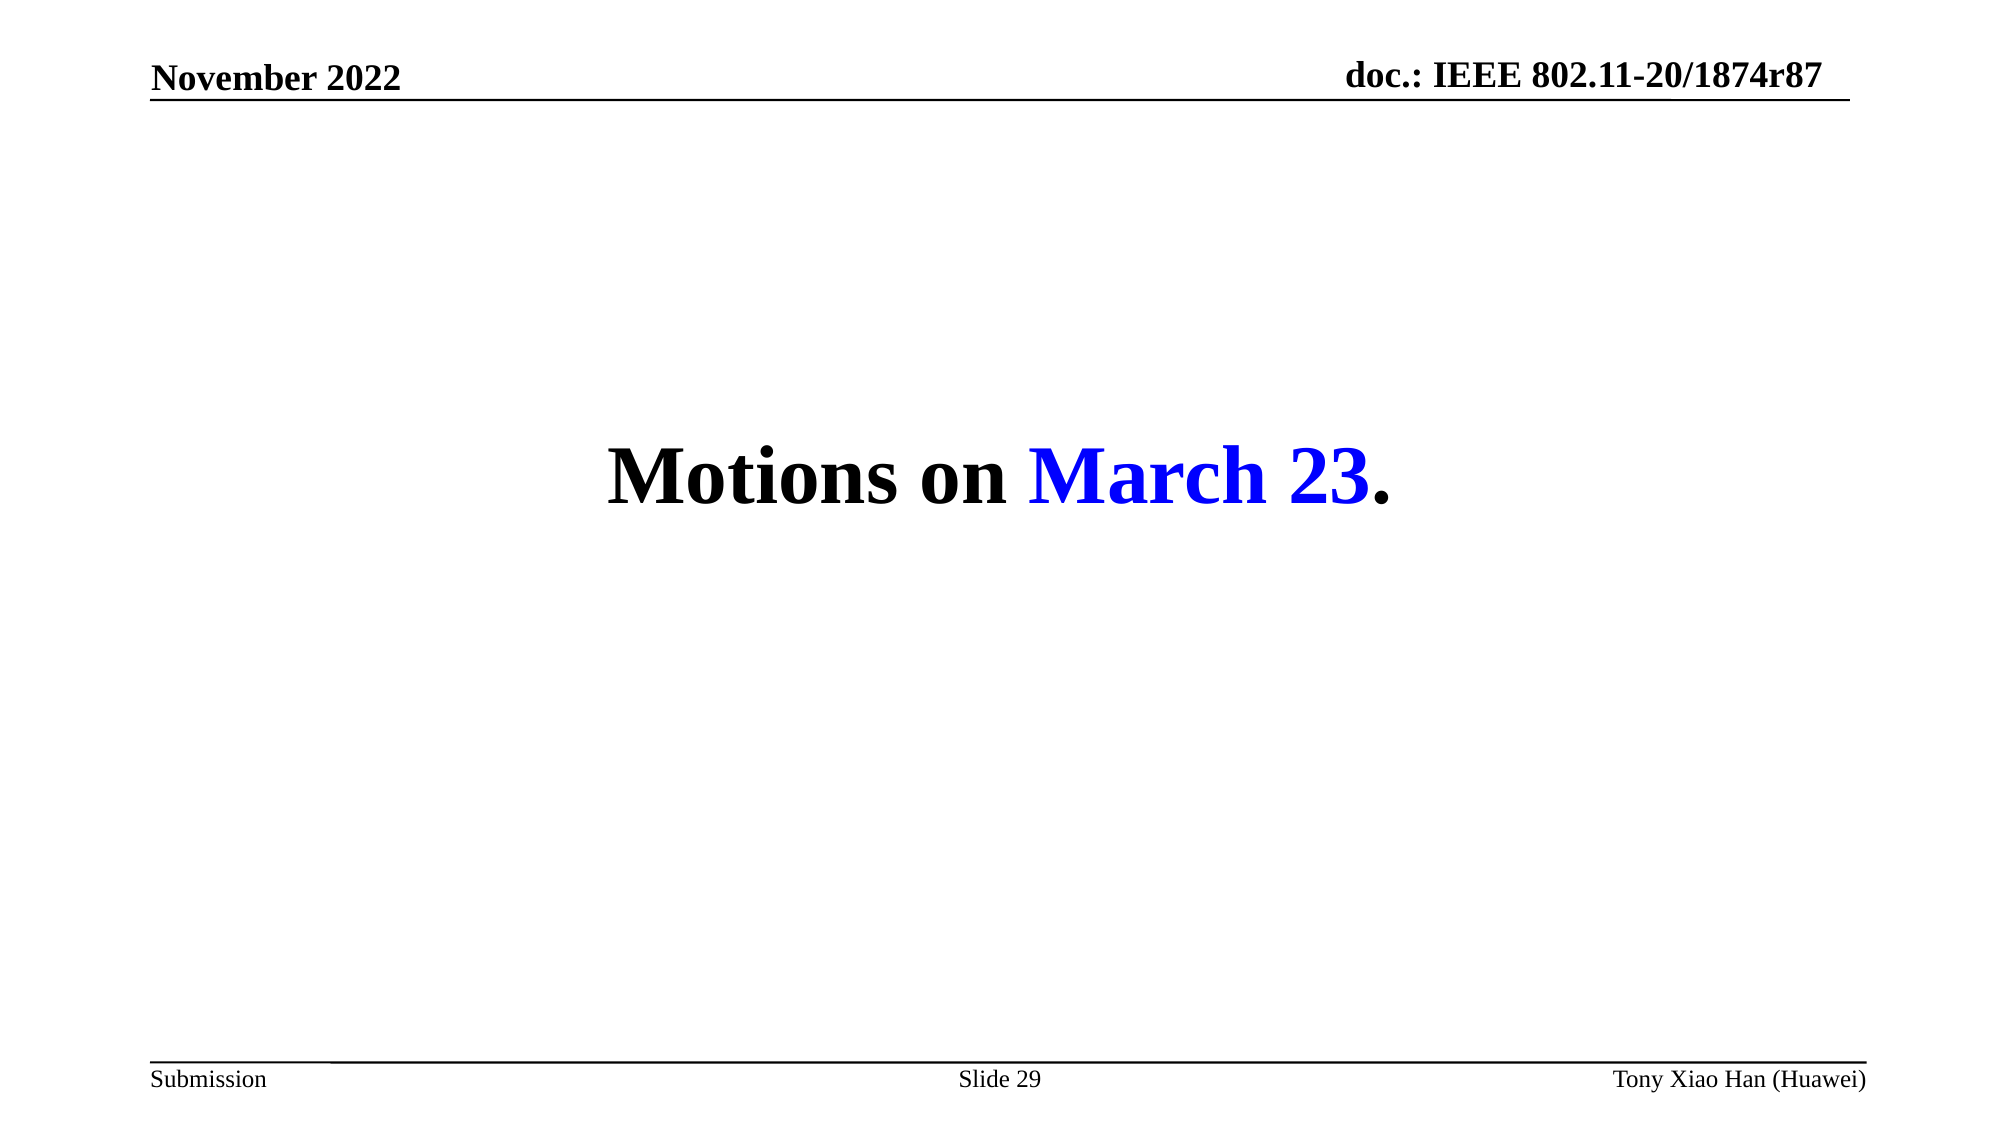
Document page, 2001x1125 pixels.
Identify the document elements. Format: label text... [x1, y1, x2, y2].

text_box Motions on March 23. [362, 412, 1638, 950]
